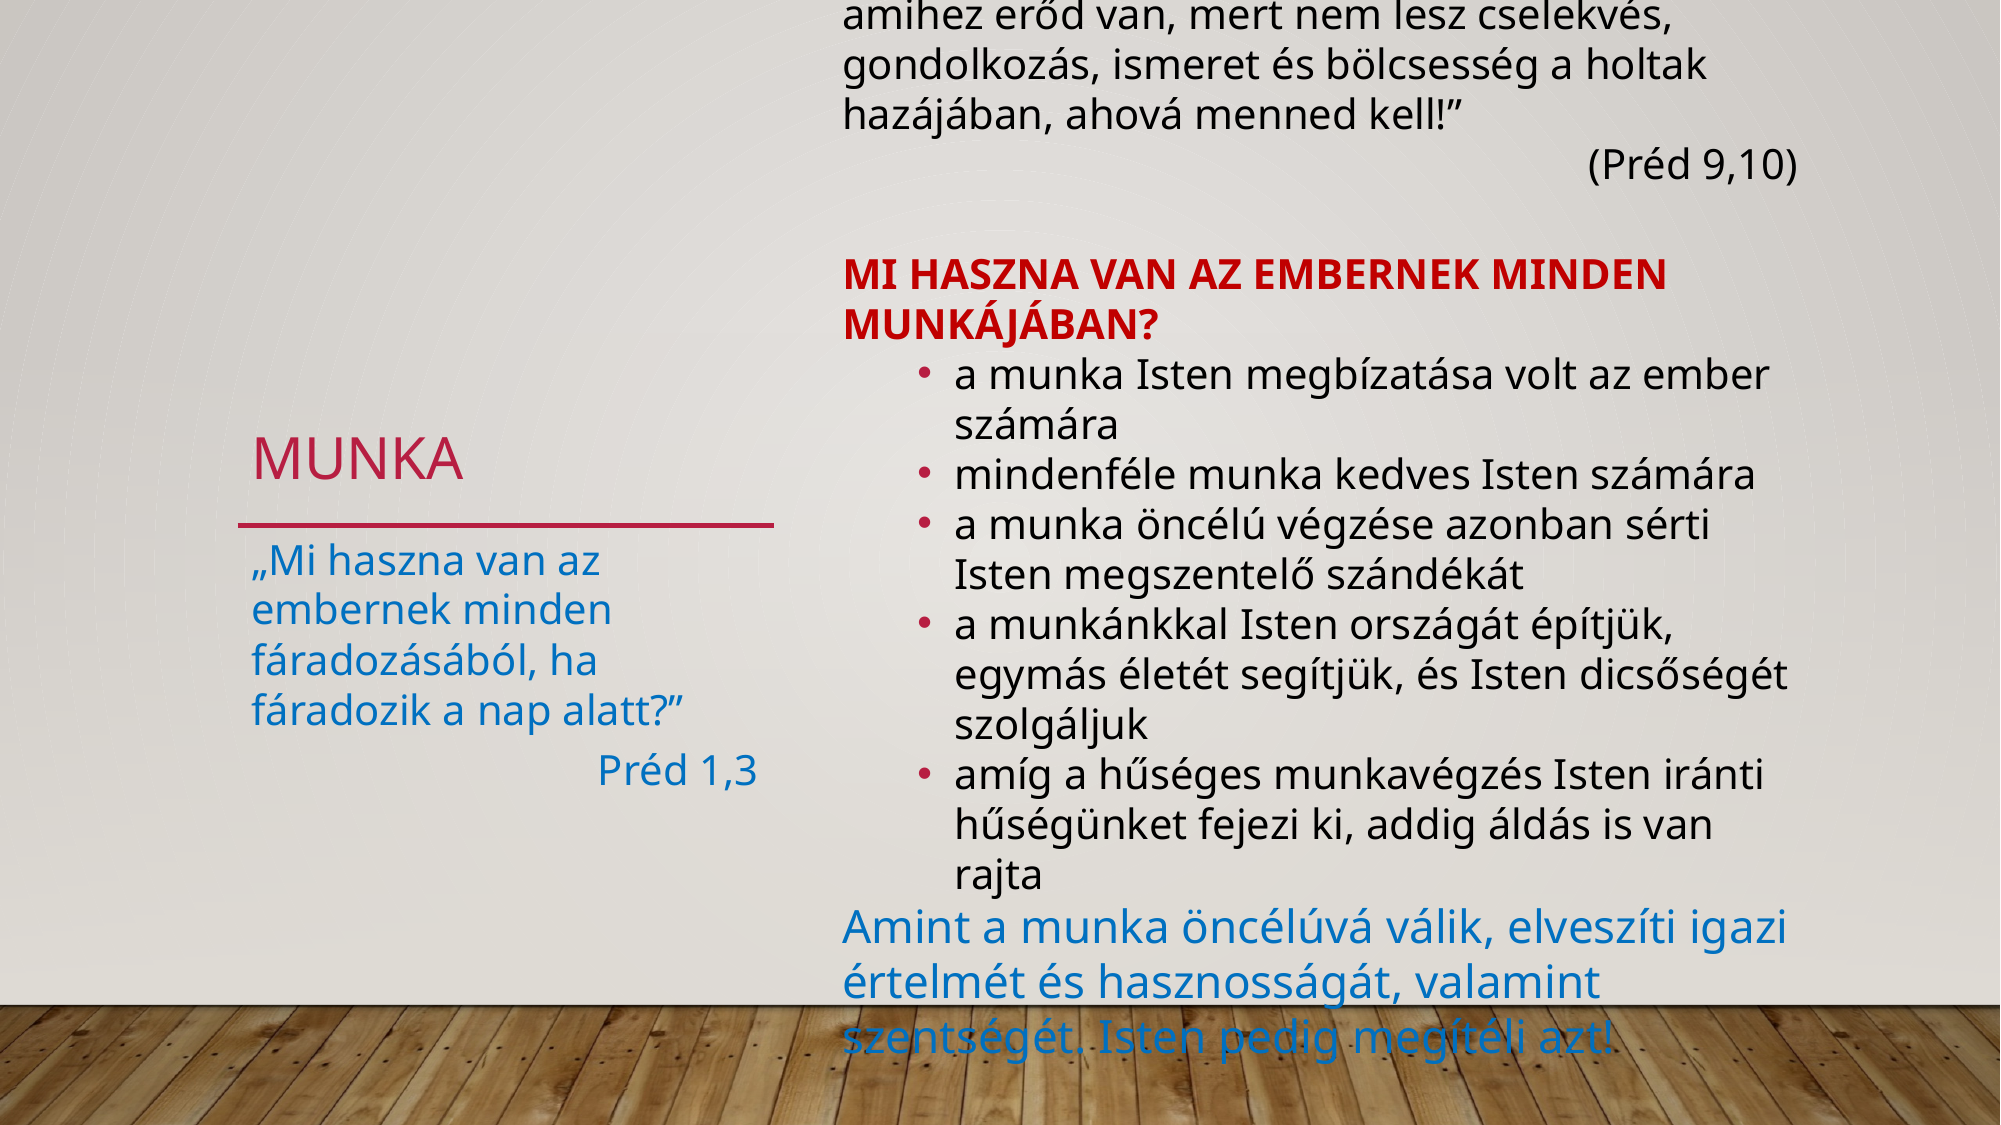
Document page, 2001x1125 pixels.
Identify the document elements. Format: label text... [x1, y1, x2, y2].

list „Tedd meg mindazt, ami a kezed ügyébe esik, és amihez erőd van, mert nem lesz cselekvés, gondolkozás, ismeret és bölcsesség a holtak hazájában, ahová menned kell!” (Préd 9,10) MI HASZNA VAN AZ EMBERNEK MINDEN MUNKÁJÁBAN? a munka Isten megbízatása volt az ember számára mindenféle munka kedves Isten számára a munka öncélú végzése azonban sérti Isten megszentelő szándékát a munkánkkal Isten országát építjük, egymás életét segítjük, és Isten dicsőségét szolgáljuk amíg a hűséges munkavégzés Isten iránti hűségünket fejezi ki, addig áldás is van rajta Amint a munka öncélúvá válik, elveszíti igazi értelmét és hasznosságát, valamint szentségét. Isten pedig megítéli azt! [827, 20, 1814, 980]
list „Mi haszna van az embernek minden fáradozásából, ha fáradozik a nap alatt?” Préd 1,3 [236, 525, 774, 936]
picture [0, 1005, 2000, 1125]
title munka [236, 131, 774, 500]
